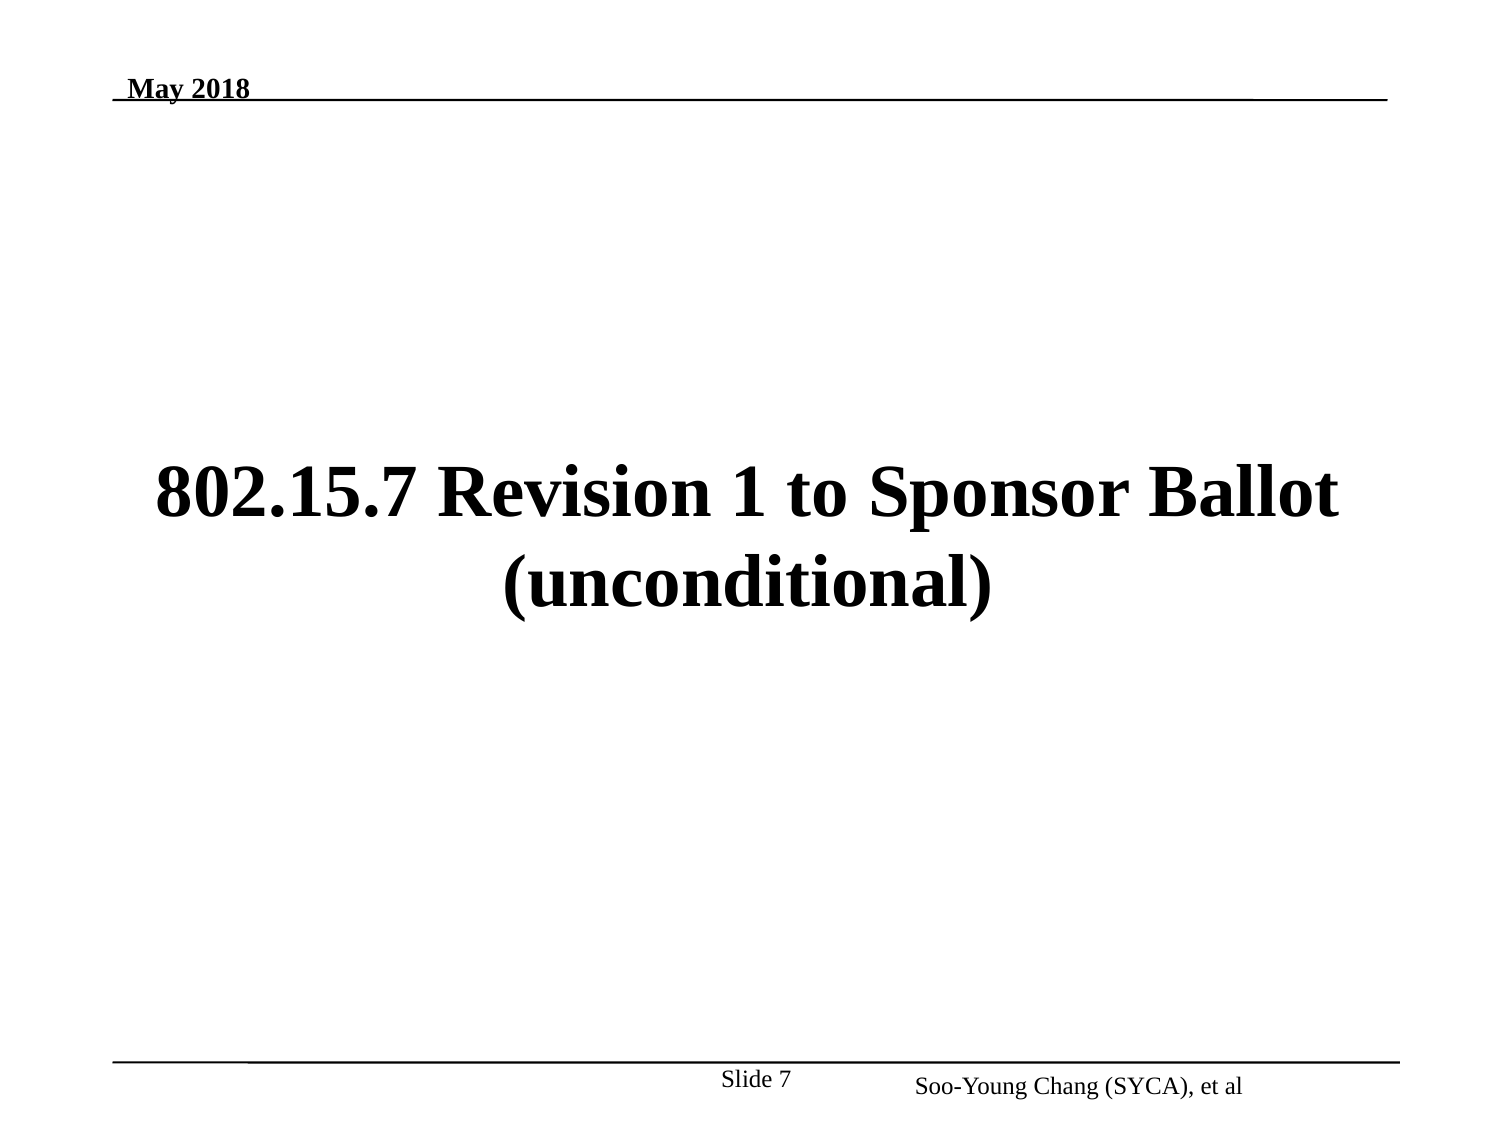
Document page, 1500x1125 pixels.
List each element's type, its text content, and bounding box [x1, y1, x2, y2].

title 802.15.7 Revision 1 to Sponsor Ballot (unconditional) [110, 375, 1386, 688]
slide_number Slide 7 [712, 1062, 800, 1093]
footer Soo-Young Chang (SYCA), et al [900, 1062, 1413, 1093]
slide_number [112, 62, 375, 98]
